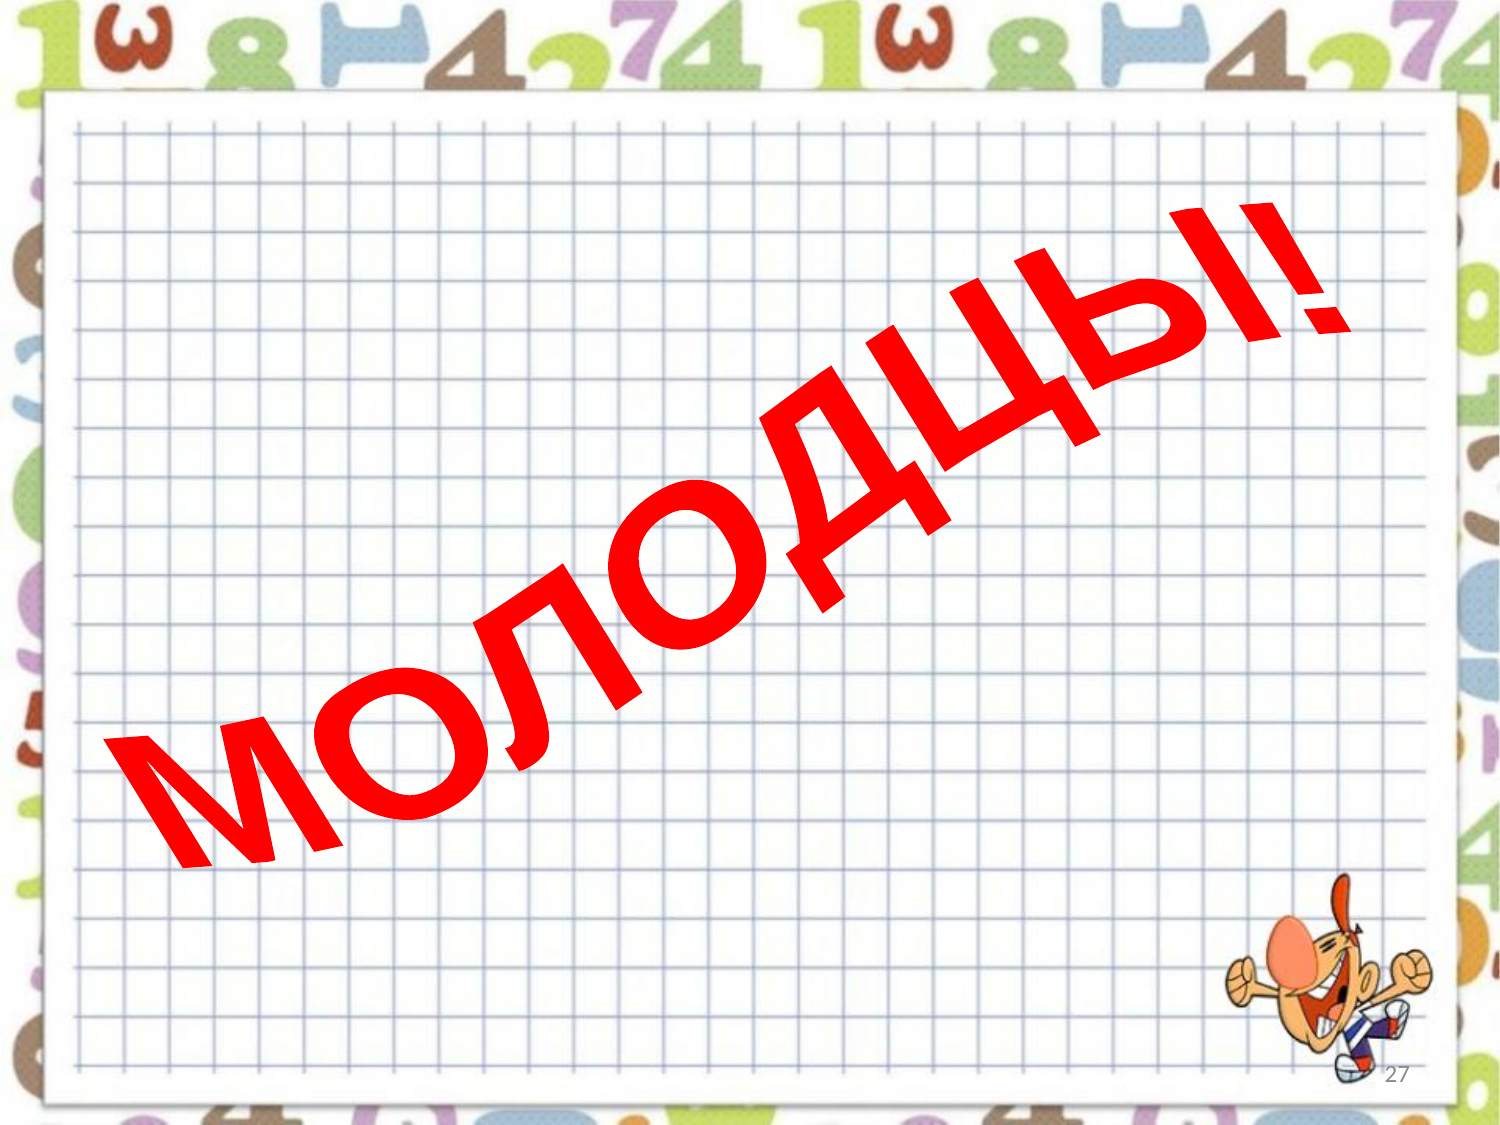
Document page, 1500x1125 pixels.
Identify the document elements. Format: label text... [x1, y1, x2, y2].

picture [0, 0, 1500, 1125]
slide_number 27 [1074, 1042, 1425, 1103]
